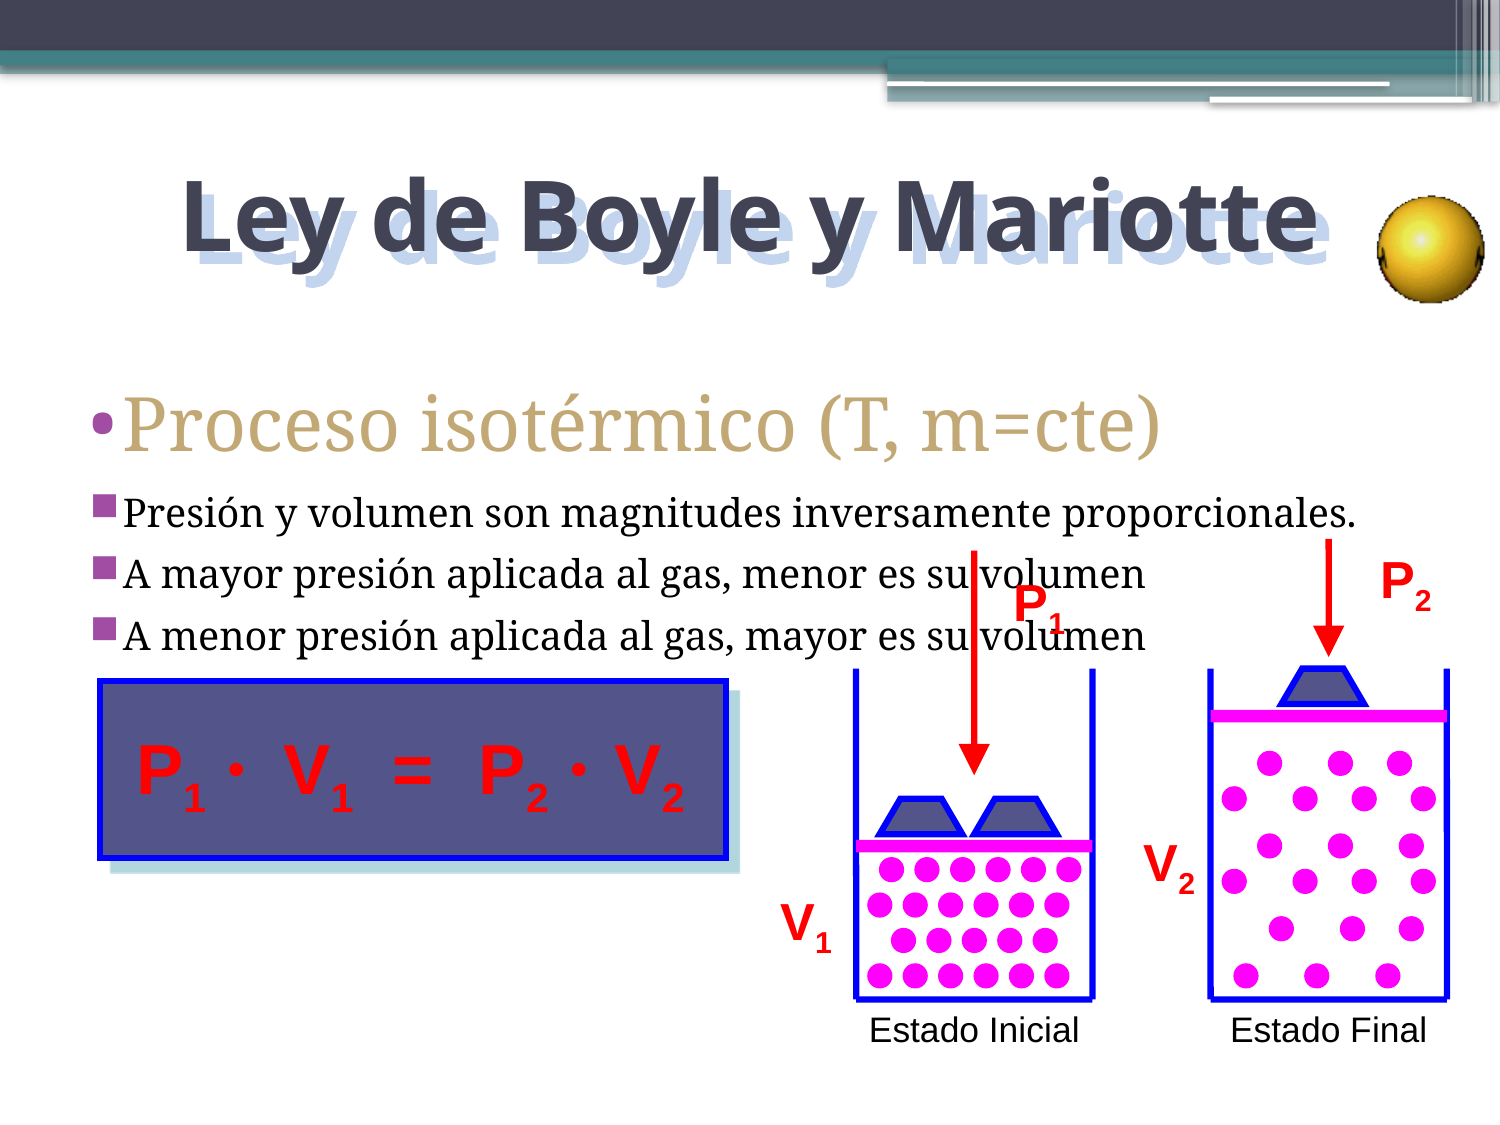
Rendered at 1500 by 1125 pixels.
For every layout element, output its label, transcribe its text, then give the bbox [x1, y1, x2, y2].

text_box [963, 550, 985, 776]
text_box [1234, 964, 1258, 988]
text_box V2 [560, 716, 739, 823]
text_box [1222, 786, 1247, 811]
text_box P1 [986, 562, 1093, 634]
text_box [1281, 668, 1365, 705]
text_box [962, 928, 987, 953]
text_box [1411, 869, 1436, 894]
text_box [572, 763, 585, 776]
text_box [903, 893, 928, 917]
text_box [1021, 857, 1046, 882]
text_box [1033, 928, 1058, 953]
text_box [938, 893, 963, 917]
text_box [1340, 916, 1365, 941]
text_box [938, 964, 963, 988]
text_box [1411, 786, 1436, 811]
text_box [1399, 834, 1424, 858]
text_box [974, 964, 998, 988]
text_box [1376, 964, 1400, 988]
title Ley de Boyle y Mariotte [75, 125, 1425, 300]
text_box [1045, 893, 1069, 917]
text_box [1293, 786, 1317, 811]
text_box P1 [100, 716, 242, 788]
text_box P2 [479, 716, 560, 811]
text_box [1352, 869, 1377, 894]
text_box [100, 680, 727, 716]
text_box [1257, 834, 1282, 858]
text_box [891, 928, 916, 953]
text_box [1352, 786, 1377, 811]
text_box [1045, 964, 1069, 988]
text_box [1399, 916, 1424, 941]
text_box [1328, 751, 1353, 776]
text_box [867, 964, 892, 988]
text_box = [348, 716, 479, 823]
text_box [1328, 834, 1353, 858]
text_box [1009, 893, 1034, 917]
text_box [1009, 964, 1034, 988]
text_box [915, 857, 939, 882]
text_box [1387, 751, 1412, 776]
text_box V2 [1116, 822, 1223, 894]
text_box [997, 928, 1022, 953]
text_box Estado Inicial [808, 999, 1140, 1040]
text_box [1293, 869, 1317, 894]
text_box [974, 893, 998, 917]
text_box [974, 798, 1057, 835]
text_box [100, 788, 727, 858]
text_box V1 [241, 716, 348, 823]
text_box [950, 857, 975, 882]
text_box [903, 964, 928, 988]
text_box [230, 763, 243, 776]
text_box [1318, 538, 1340, 657]
text_box [867, 893, 892, 917]
text_box V1 [750, 881, 863, 953]
text_box [1223, 869, 1247, 894]
text_box [1057, 857, 1081, 882]
list Proceso isotérmico (T, m=cte) Presión y volumen son magnitudes inversamente proporcionales. A mayor presión aplicada al gas, menor es su volumen A menor presión aplicada al gas, mayor es su volumen [75, 368, 1425, 1079]
text_box [1269, 916, 1294, 941]
text_box [986, 857, 1010, 882]
text_box P2 [1352, 538, 1459, 610]
text_box [1257, 751, 1282, 776]
text_box Estado Final [1175, 999, 1482, 1071]
text_box [1304, 964, 1329, 988]
text_box [879, 798, 963, 835]
text_box [879, 857, 904, 882]
text_box [927, 928, 951, 953]
picture [1364, 184, 1495, 310]
